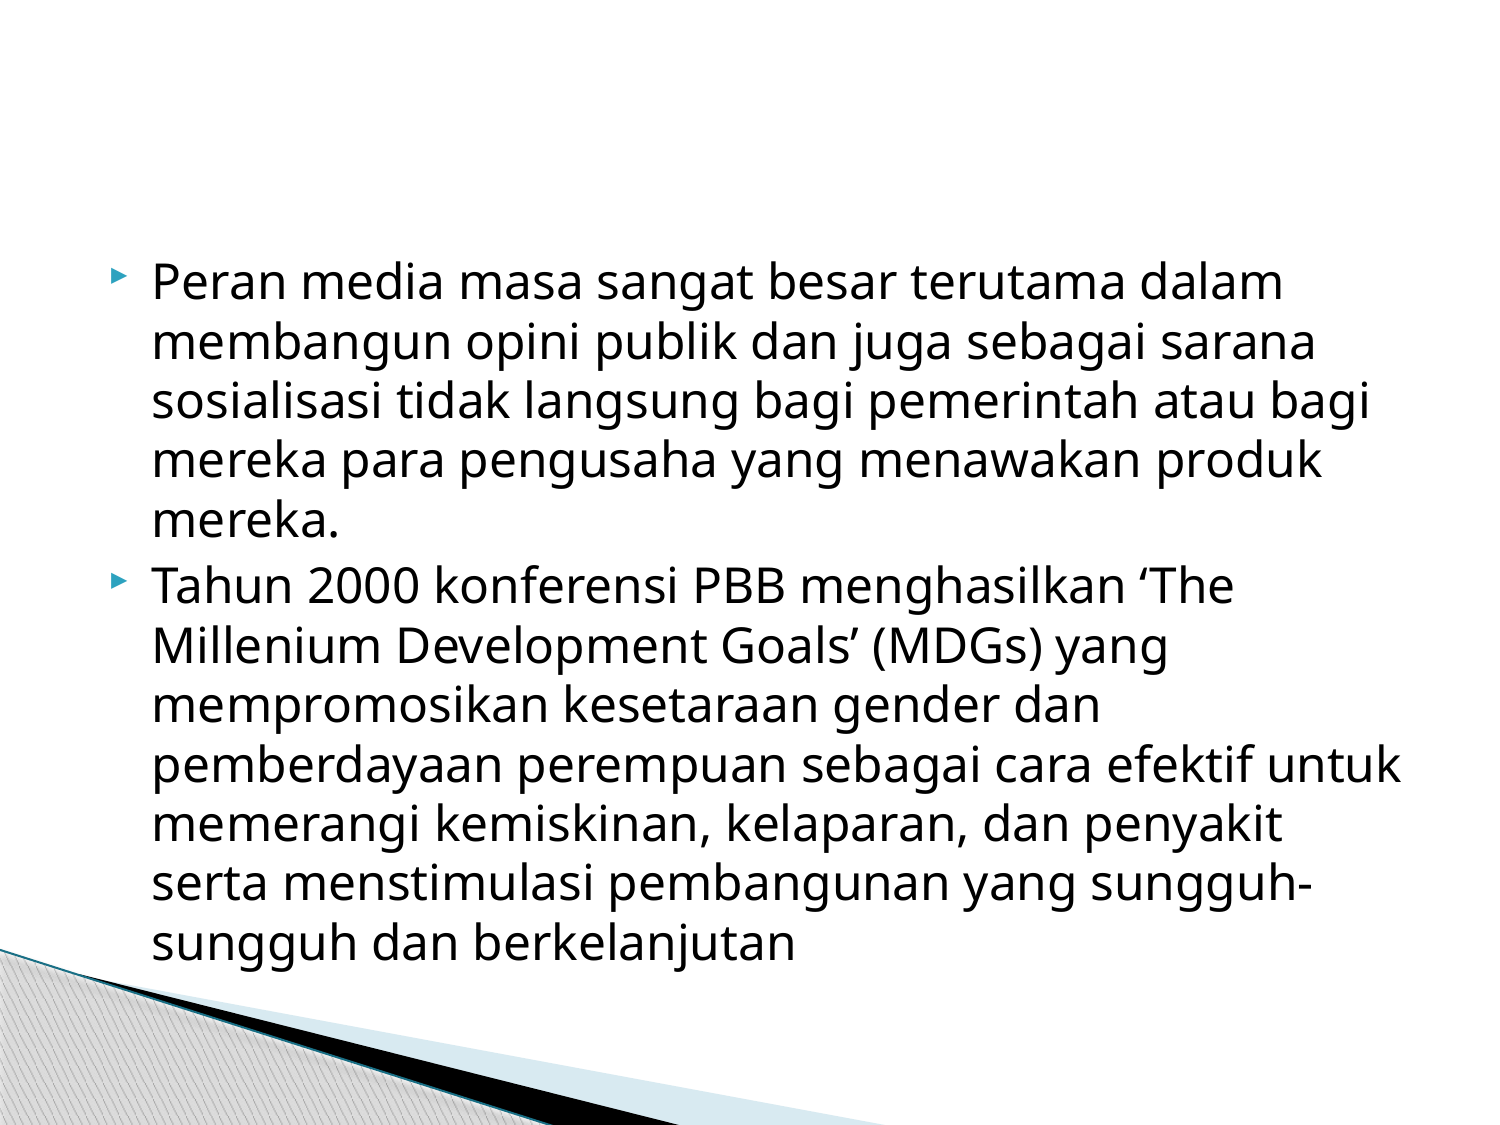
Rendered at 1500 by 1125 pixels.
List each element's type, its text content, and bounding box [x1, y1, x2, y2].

list Peran media masa sangat besar terutama dalam membangun opini publik dan juga sebagai sarana sosialisasi tidak langsung bagi pemerintah atau bagi mereka para pengusaha yang menawakan produk mereka. Tahun 2000 konferensi PBB menghasilkan ‘The Millenium Development Goals’ (MDGs) yang mempromosikan kesetaraan gender dan pemberdayaan perempuan sebagai cara efektif untuk memerangi kemiskinan, kelaparan, dan penyakit serta menstimulasi pembangunan yang sungguh-sungguh dan berkelanjutan [75, 243, 1425, 986]
